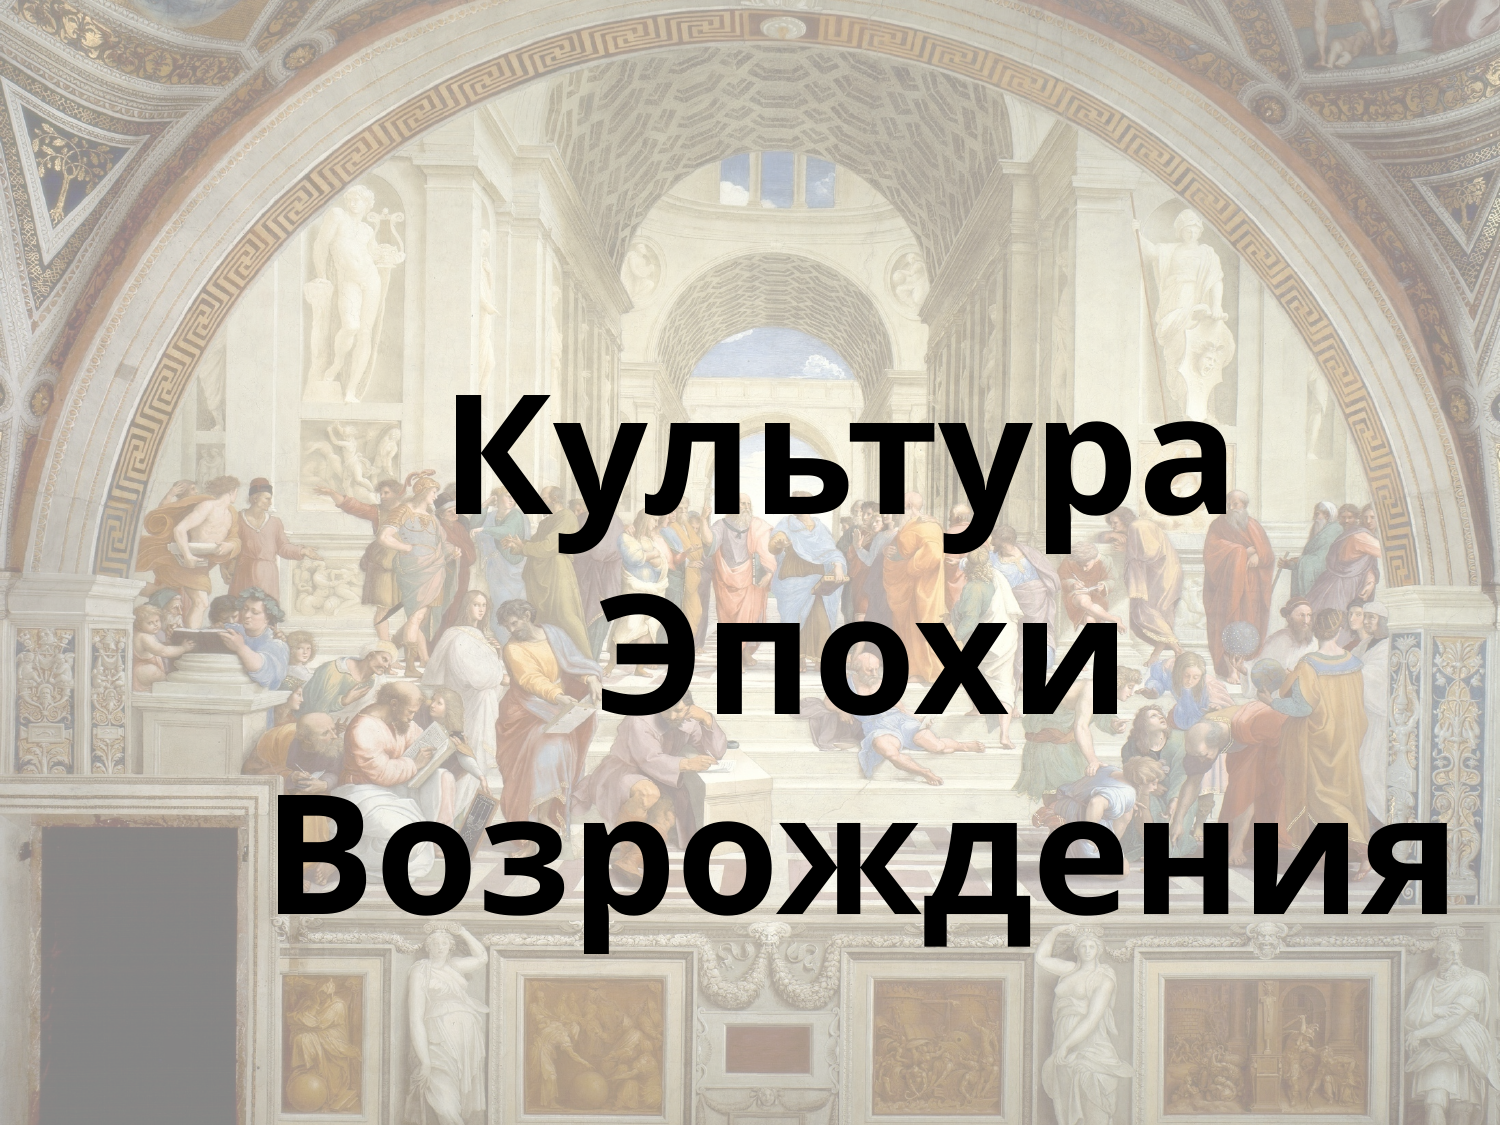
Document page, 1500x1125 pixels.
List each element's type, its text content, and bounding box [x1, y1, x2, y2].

title Культура Эпохи Возрождения [225, 457, 1500, 839]
